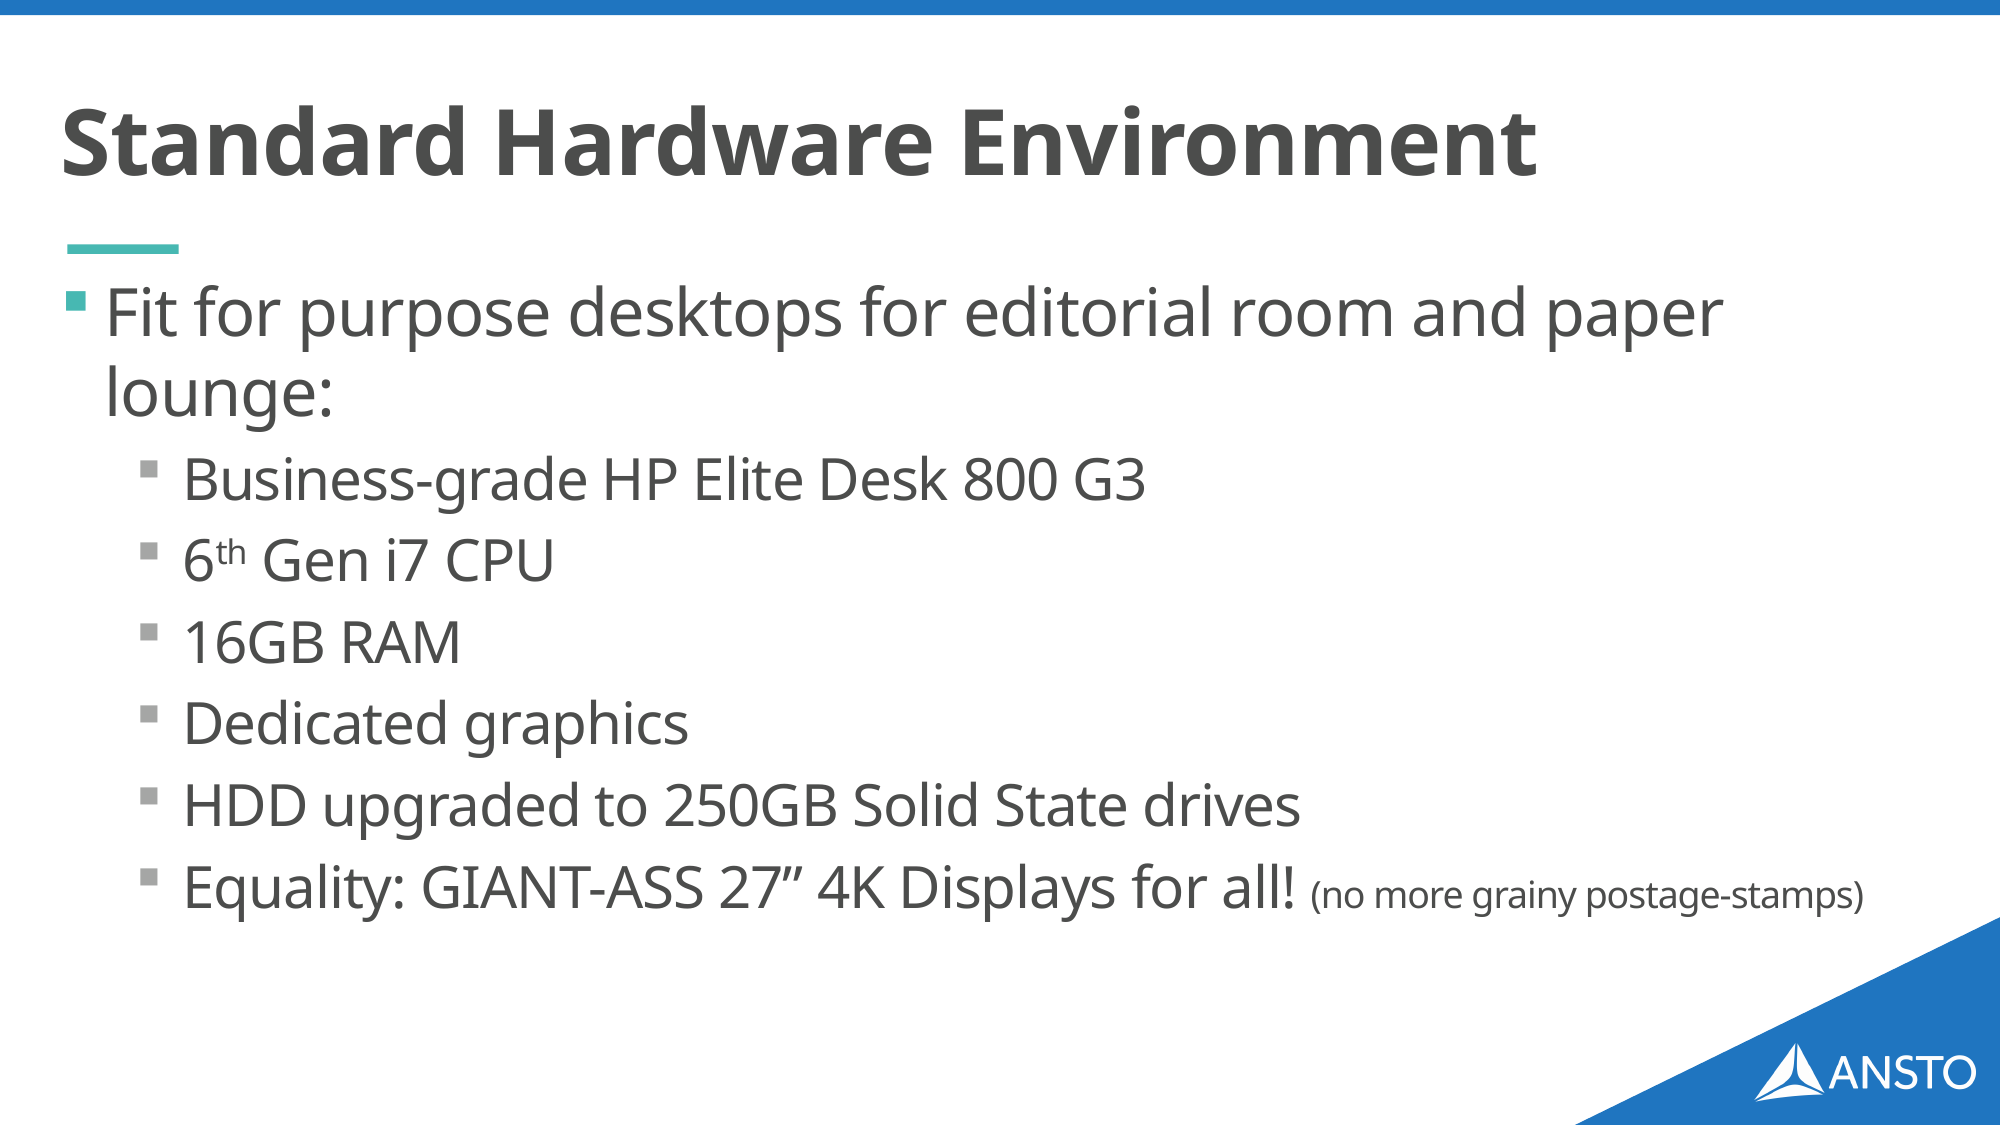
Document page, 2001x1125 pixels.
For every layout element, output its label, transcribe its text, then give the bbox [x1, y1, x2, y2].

title Standard Hardware Environment [45, 15, 1900, 203]
list Fit for purpose desktops for editorial room and paper lounge: Business-grade HP Elite Desk 800 G3 6th Gen i7 CPU 16GB RAM Dedicated graphics HDD upgraded to 250GB Solid State drives Equality: GIANT-ASS 27” 4K Displays for all! (no more grainy postage-stamps) [45, 262, 1952, 1005]
text_box [65, 242, 181, 256]
picture [1754, 1043, 1976, 1102]
